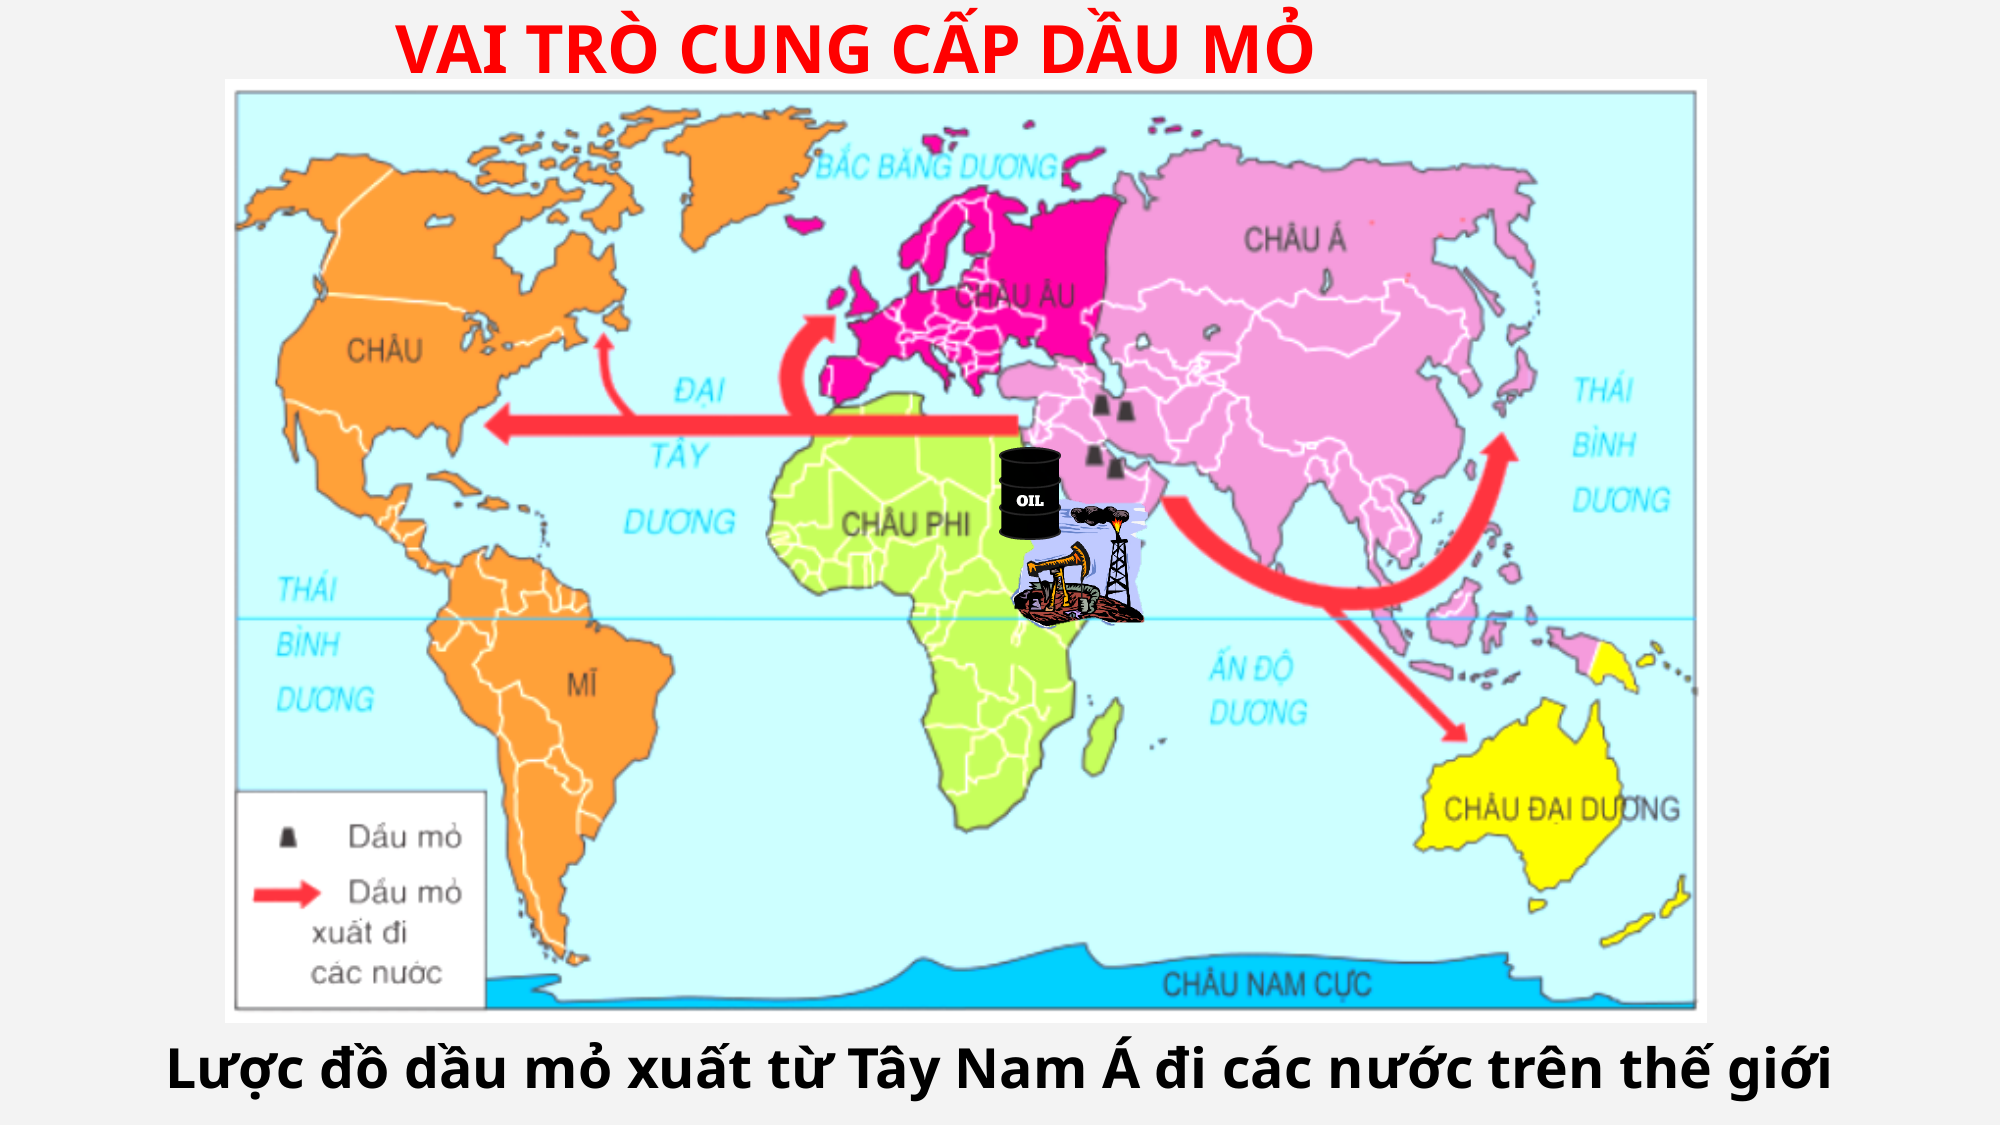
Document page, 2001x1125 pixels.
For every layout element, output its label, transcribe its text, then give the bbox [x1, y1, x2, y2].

text_box Lược đồ dầu mỏ xuất từ Tây Nam Á đi các nước trên thế giới [108, 1025, 1892, 1107]
picture [225, 79, 1708, 1023]
text_box VAI TRÒ CUNG CẤP DẦU MỎ [54, 0, 1641, 95]
